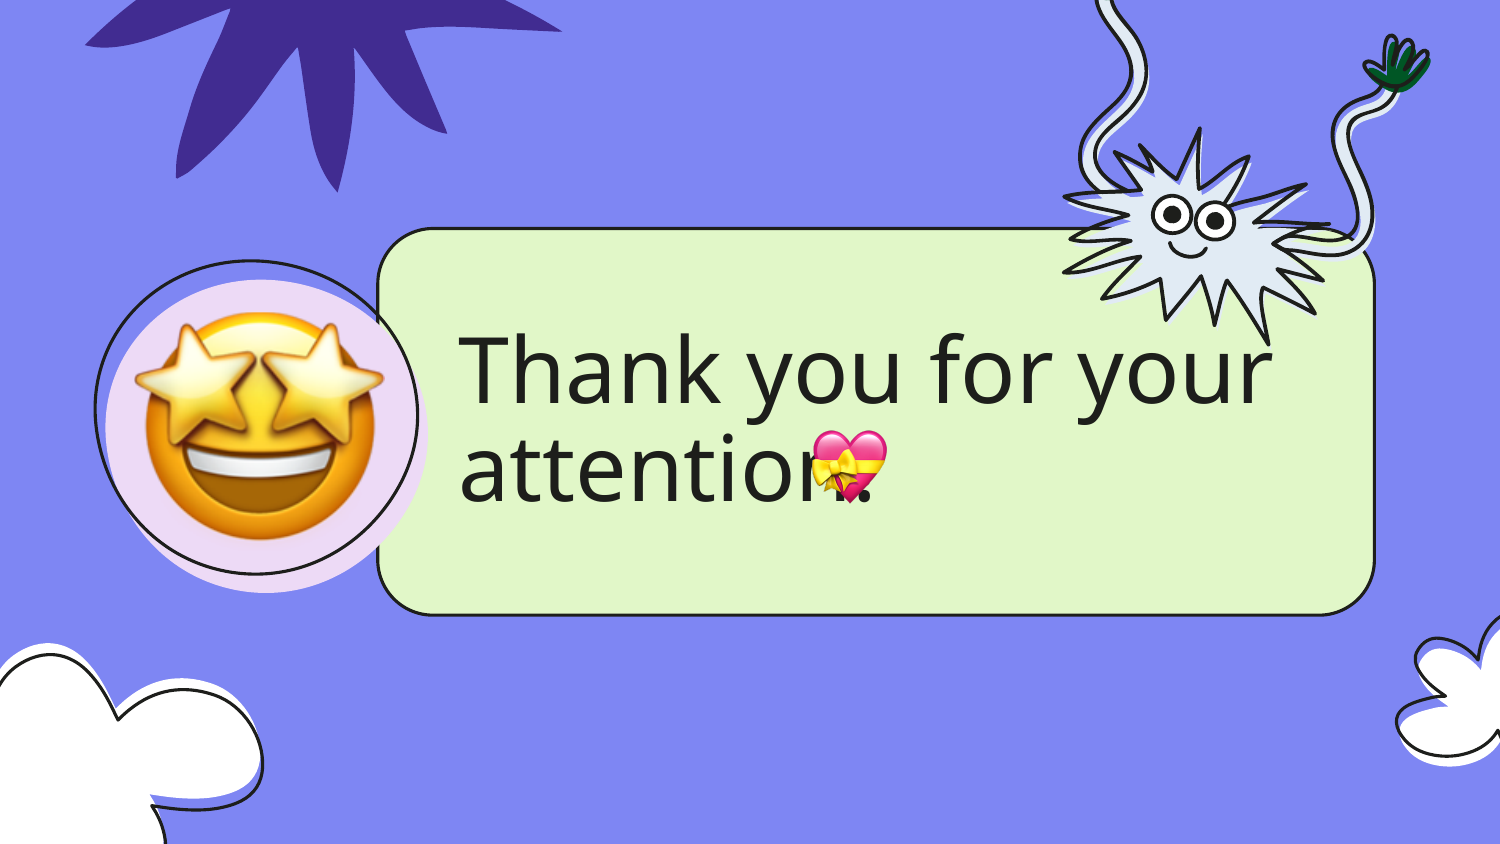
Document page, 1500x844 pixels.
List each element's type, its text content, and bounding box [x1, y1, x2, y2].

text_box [1013, 0, 1438, 374]
picture [810, 426, 889, 505]
text_box [1310, 382, 1375, 616]
title Thank you for your attention! [489, 308, 1310, 622]
picture [133, 306, 385, 557]
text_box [12, 195, 485, 649]
text_box [489, 228, 1008, 308]
